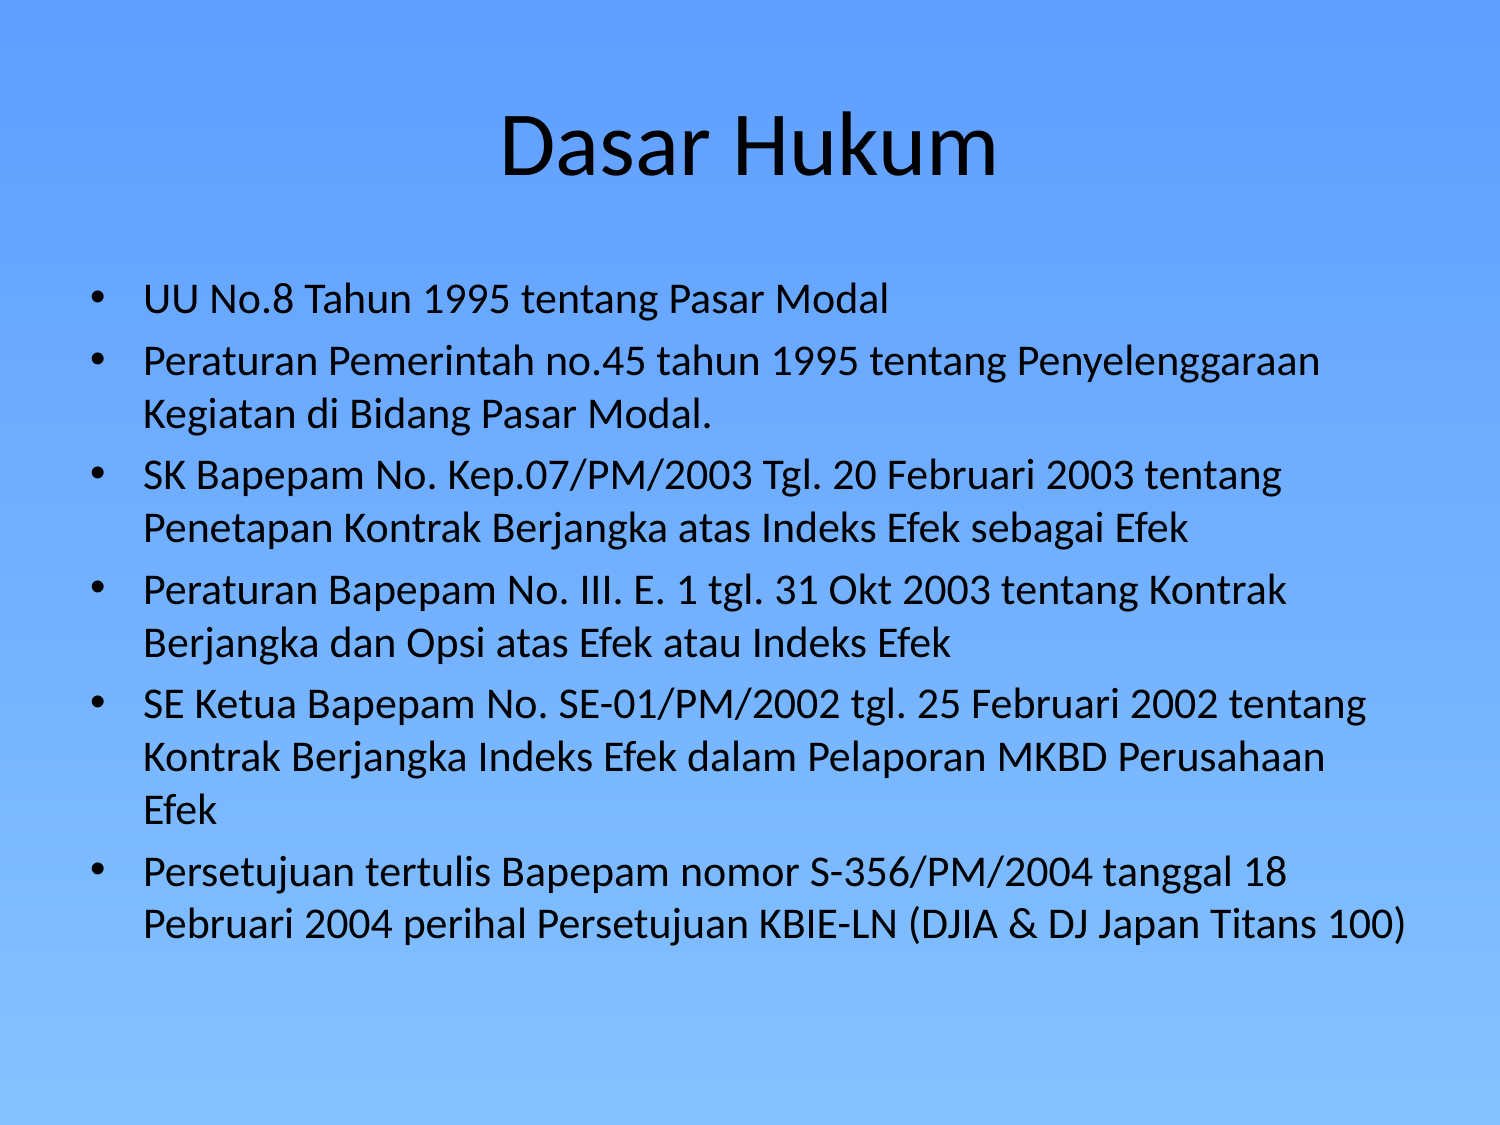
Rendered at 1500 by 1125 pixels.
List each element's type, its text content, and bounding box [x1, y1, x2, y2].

title Dasar Hukum [75, 45, 1425, 233]
list UU No.8 Tahun 1995 tentang Pasar Modal Peraturan Pemerintah no.45 tahun 1995 tentang Penyelenggaraan Kegiatan di Bidang Pasar Modal. SK Bapepam No. Kep.07/PM/2003 Tgl. 20 Februari 2003 tentang Penetapan Kontrak Berjangka atas Indeks Efek sebagai Efek Peraturan Bapepam No. III. E. 1 tgl. 31 Okt 2003 tentang Kontrak Berjangka dan Opsi atas Efek atau Indeks Efek SE Ketua Bapepam No. SE-01/PM/2002 tgl. 25 Februari 2002 tentang Kontrak Berjangka Indeks Efek dalam Pelaporan MKBD Perusahaan Efek Persetujuan tertulis Bapepam nomor S-356/PM/2004 tanggal 18 Pebruari 2004 perihal Persetujuan KBIE-LN (DJIA & DJ Japan Titans 100) [75, 262, 1425, 1005]
